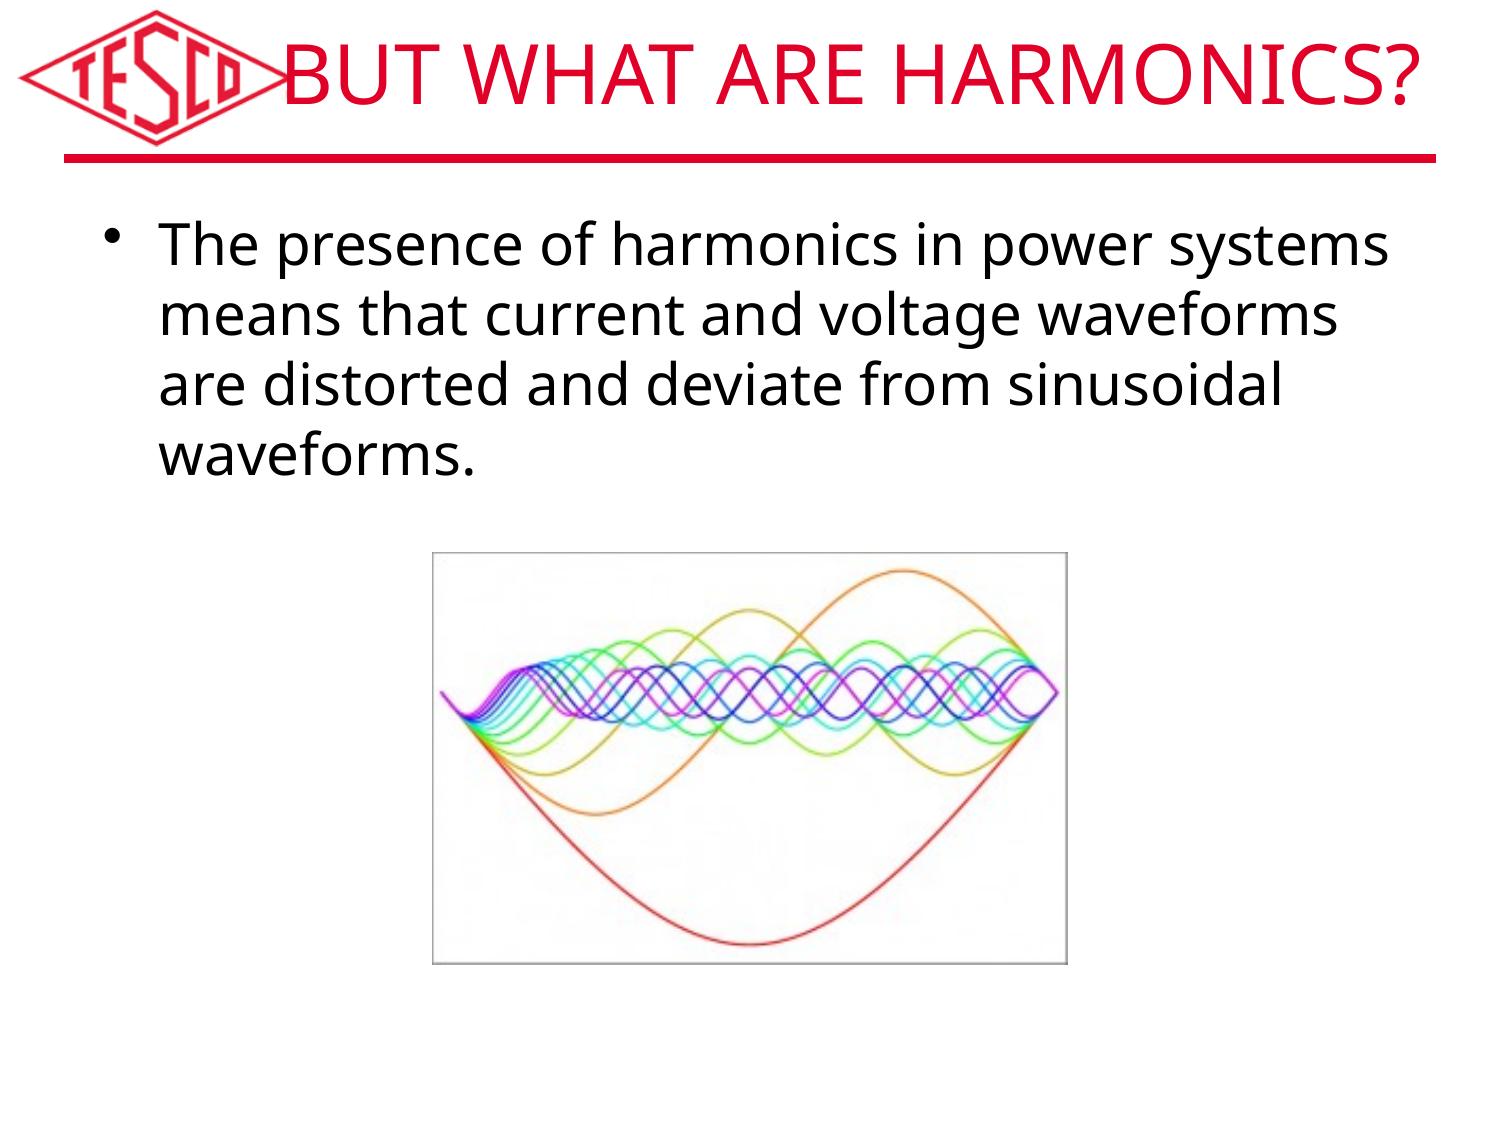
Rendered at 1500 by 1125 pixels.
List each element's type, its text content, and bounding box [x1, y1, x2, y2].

text_box The presence of harmonics in power systems means that current and voltage waveforms are distorted and deviate from sinusoidal waveforms. [87, 199, 1438, 906]
picture [0, 0, 315, 150]
title But What are Harmonics? [255, 22, 1438, 134]
picture [432, 552, 1068, 965]
